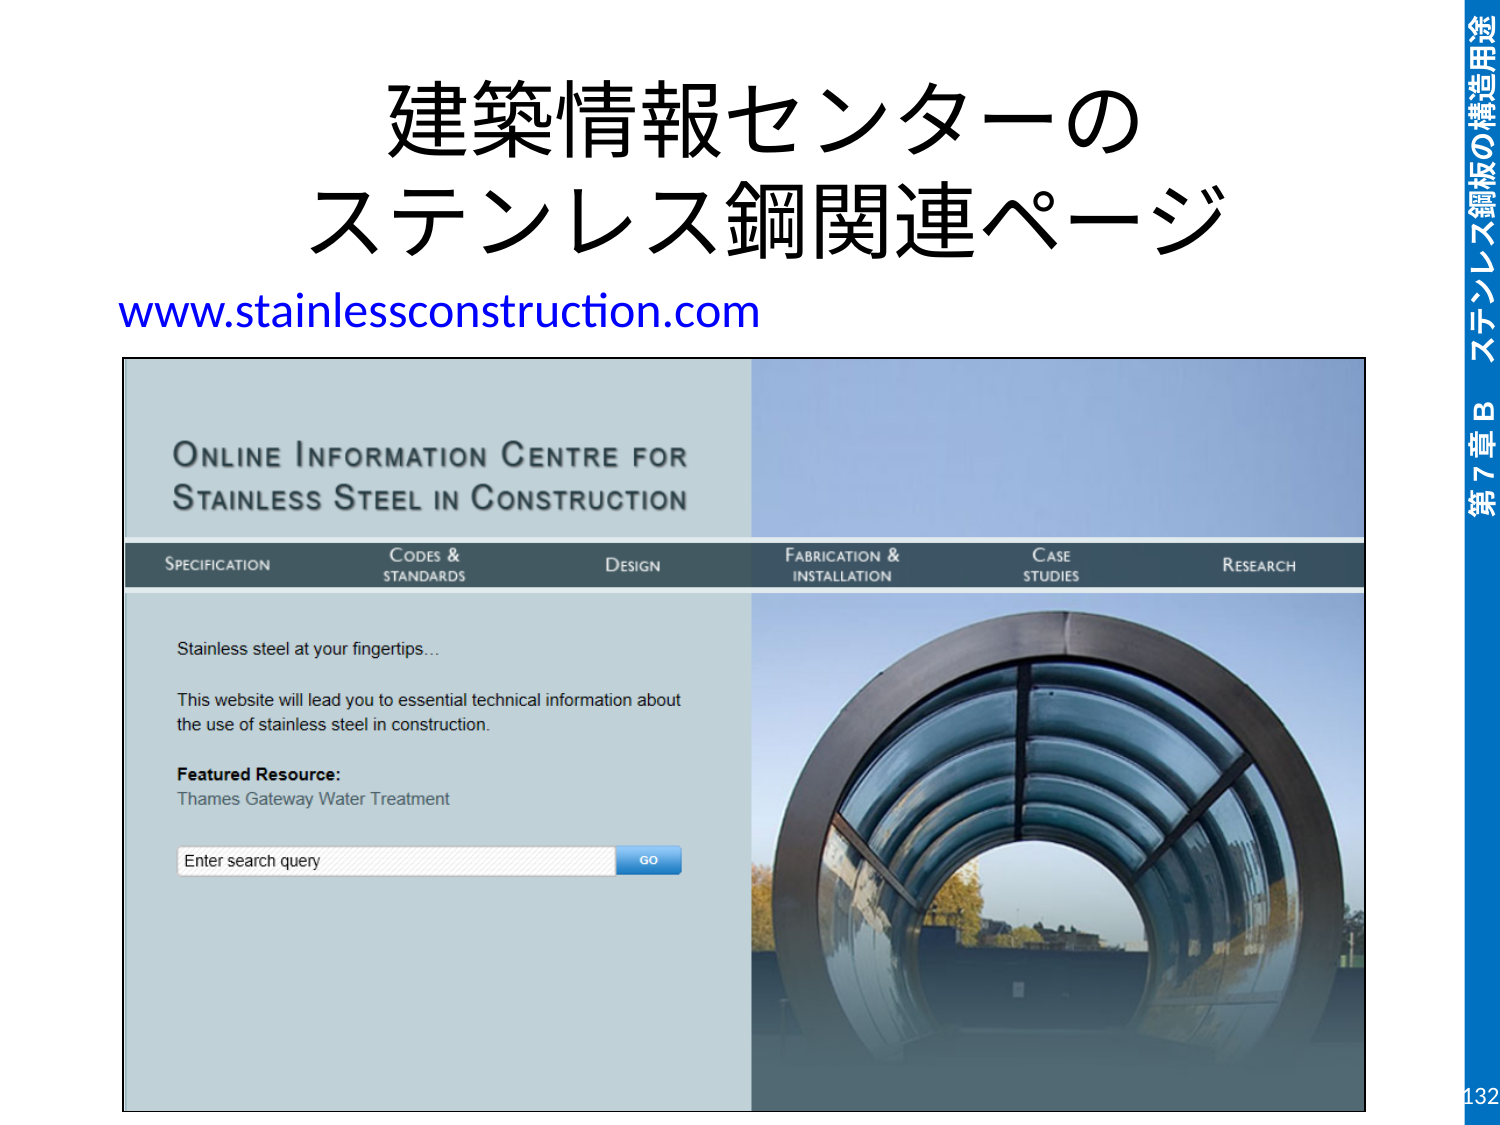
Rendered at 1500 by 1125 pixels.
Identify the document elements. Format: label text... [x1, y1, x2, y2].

title 建築情報センターの ステンレス鋼関連ページ [103, 59, 1430, 278]
picture [123, 358, 1365, 1112]
text_box www.stainlessconstruction.com [103, 277, 1397, 347]
text_box 132 [1428, 1065, 1500, 1125]
